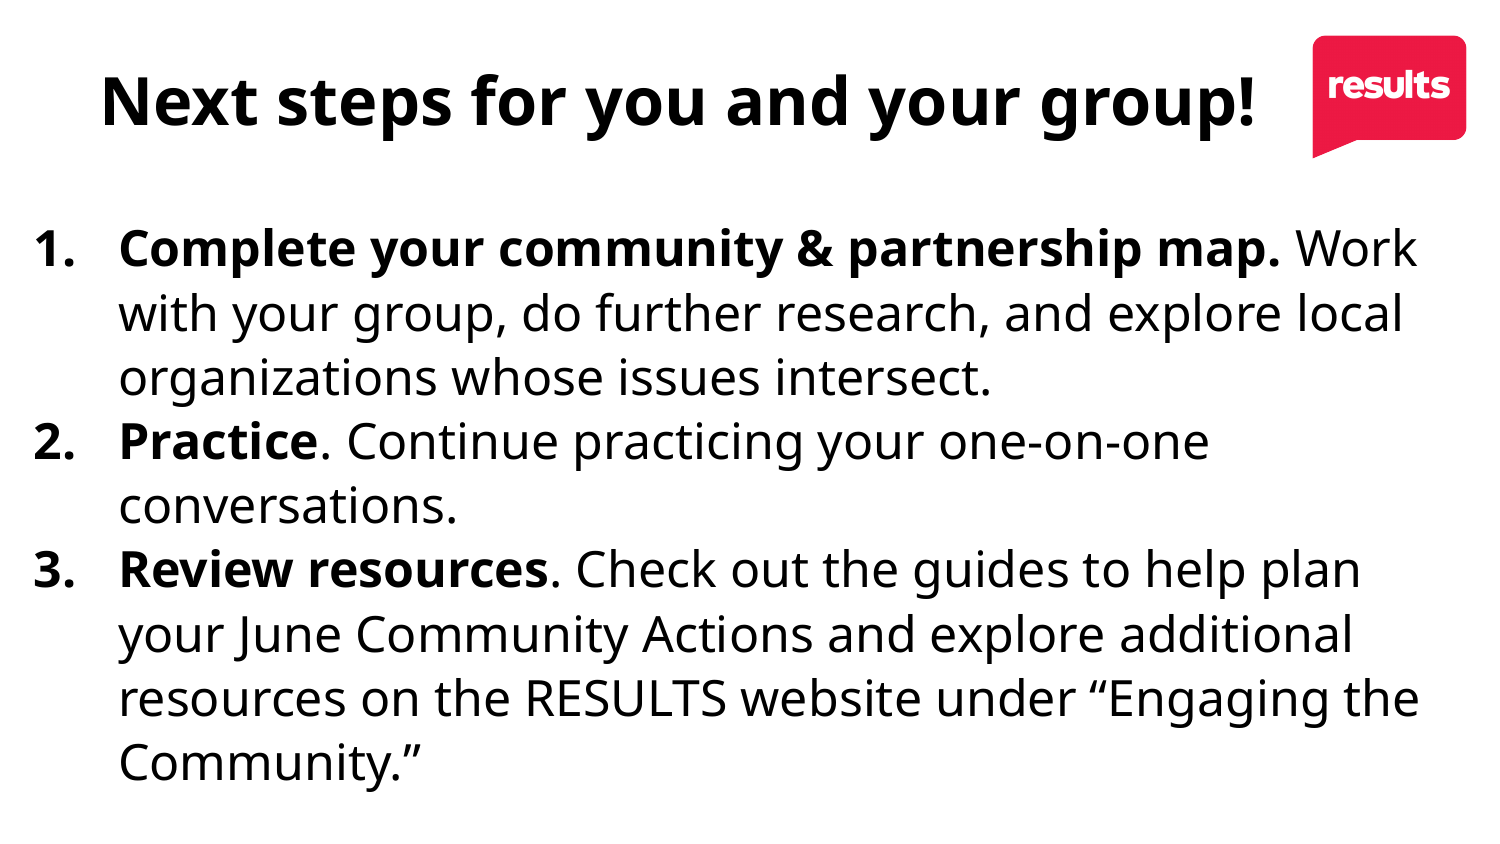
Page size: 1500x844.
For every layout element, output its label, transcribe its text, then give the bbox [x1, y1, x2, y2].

title Next steps for you and your group! [0, 27, 1358, 169]
list Complete your community & partnership map. Work with your group, do further research, and explore local organizations whose issues intersect. Practice. Continue practicing your one-on-one conversations. Review resources. Check out the guides to help plan your June Community Actions and explore additional resources on the RESULTS website under “Engaging the Community.” [0, 205, 1493, 844]
picture [1289, 13, 1490, 175]
